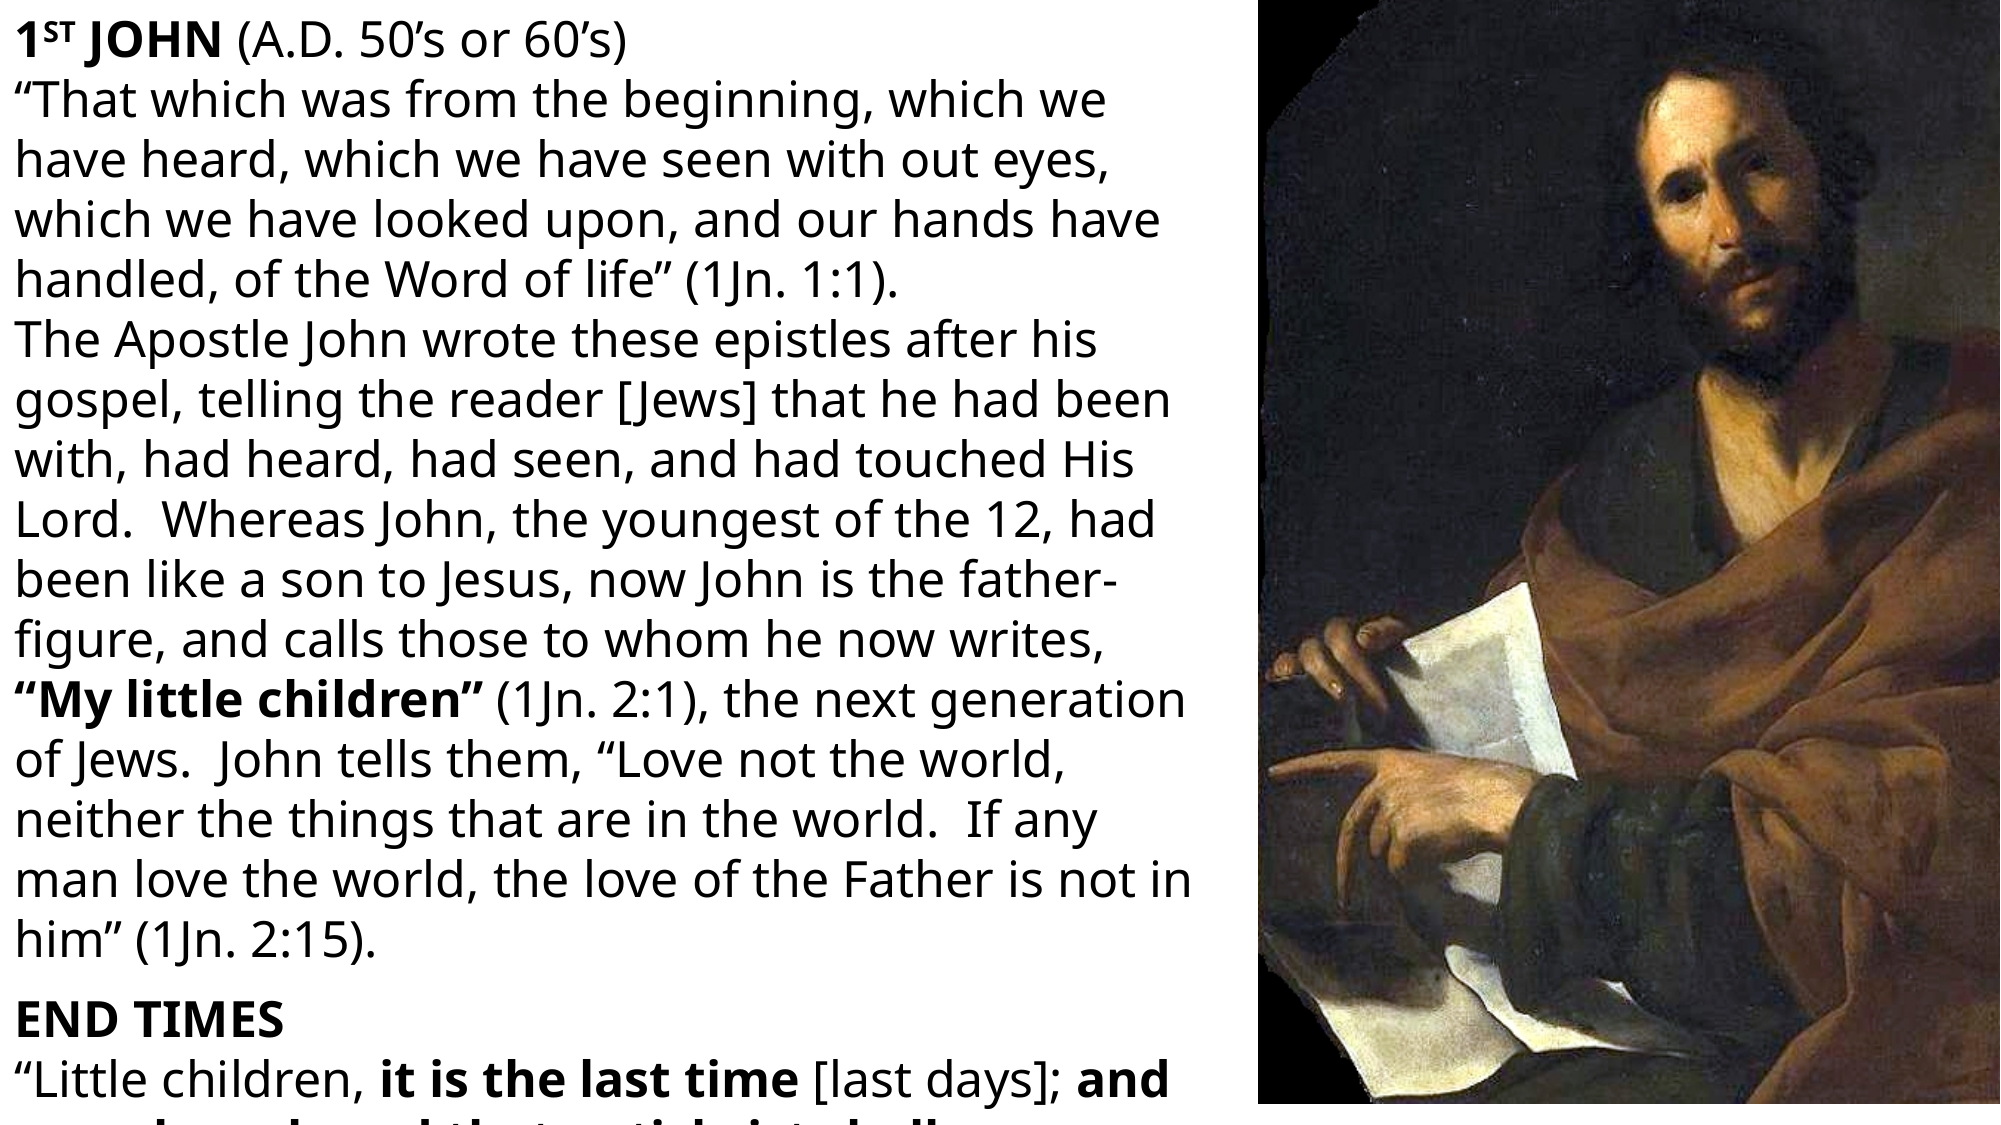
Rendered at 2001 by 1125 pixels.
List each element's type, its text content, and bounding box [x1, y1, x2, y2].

picture [1258, 0, 2000, 1104]
text_box 1ST JOHN (A.D. 50’s or 60’s) “That which was from the beginning, which we have heard, which we have seen with out eyes, which we have looked upon, and our hands have handled, of the Word of life” (1Jn. 1:1). The Apostle John wrote these epistles after his gospel, telling the reader [Jews] that he had been with, had heard, had seen, and had touched His Lord. Whereas John, the youngest of the 12, had been like a son to Jesus, now John is the father-figure, and calls those to whom he now writes, “My little children” (1Jn. 2:1), the next generation of Jews. John tells them, “Love not the world, neither the things that are in the world. If any man love the world, the love of the Father is not in him” (1Jn. 2:15). END TIMES “Little children, it is the last time [last days]; and as ye have heard that antichrist shall come, even now are there… [0, 0, 1230, 1125]
